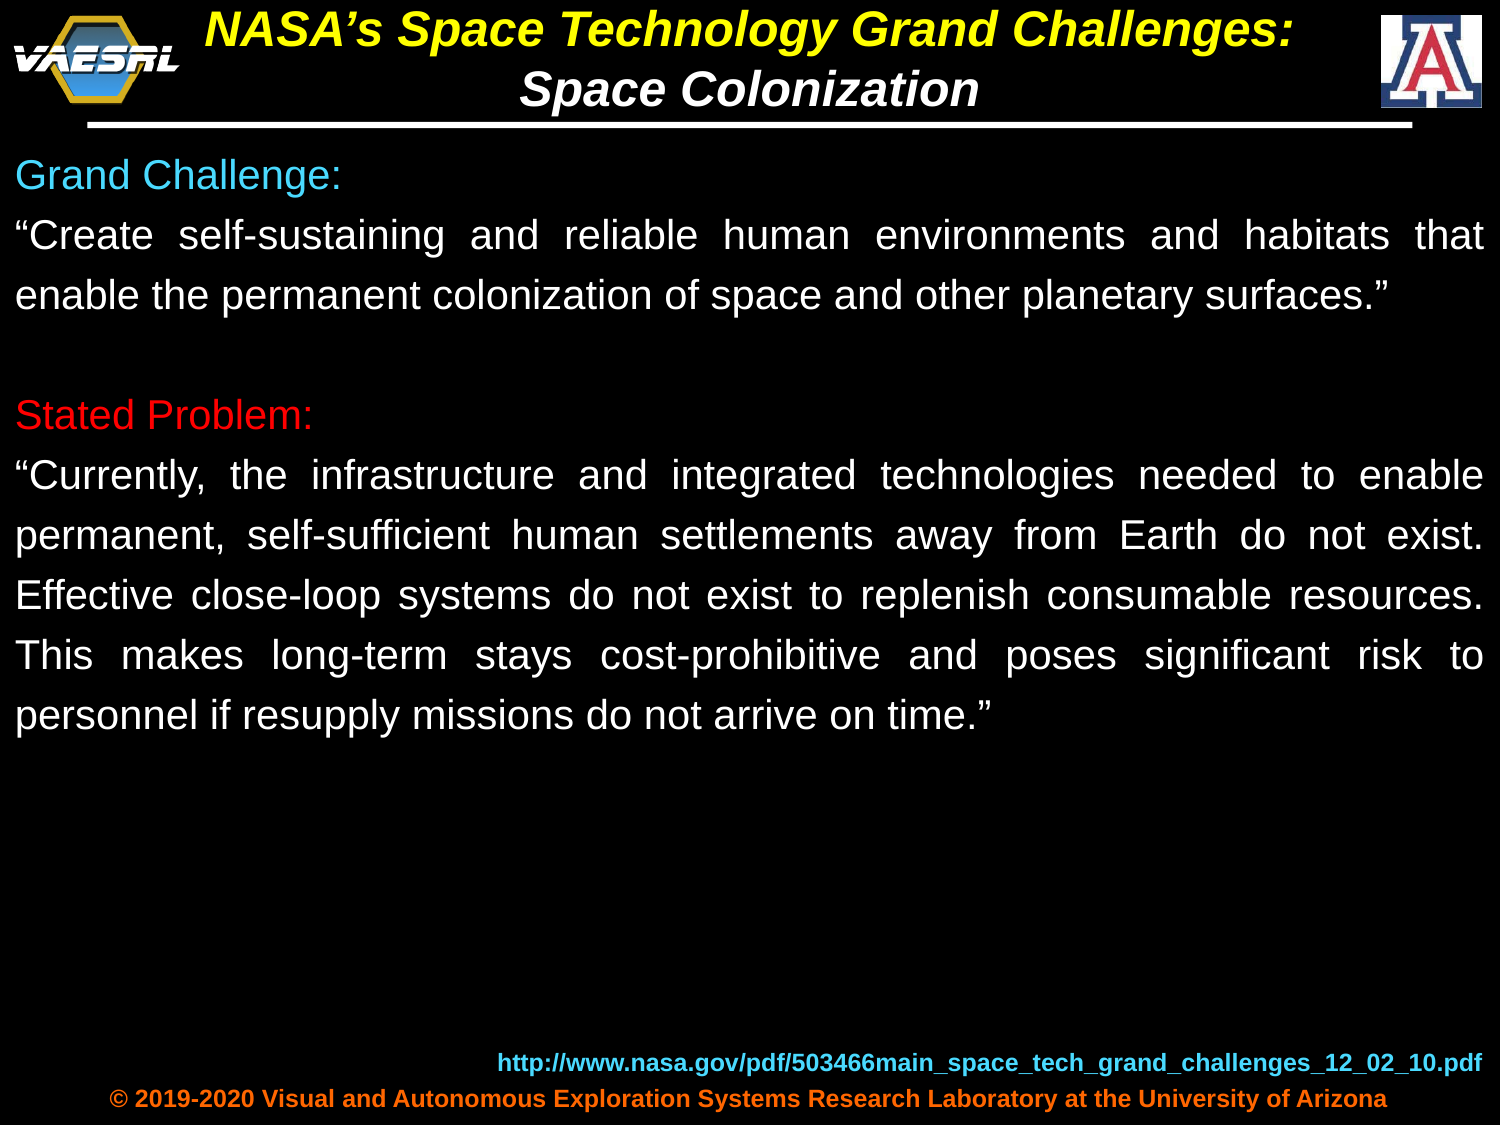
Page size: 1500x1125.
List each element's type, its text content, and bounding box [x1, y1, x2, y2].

text_box http://www.nasa.gov/pdf/503466main_space_tech_grand_challenges_12_02_10.pdf [482, 1038, 1500, 1084]
text_box NASA’s Space Technology Grand Challenges: Space Colonization [108, 0, 1392, 125]
picture [1392, 15, 1482, 108]
picture [0, 14, 108, 108]
text_box Grand Challenge: “Create self-sustaining and reliable human environments and habitats that enable the permanent colonization of space and other planetary surfaces.” Stated Problem: “Currently, the infrastructure and integrated technologies needed to enable permanent, self-sufficient human settlements away from Earth do not exist. Effective close-loop systems do not exist to replenish consumable resources. This makes long-term stays cost-prohibitive and poses significant risk to personnel if resupply missions do not arrive on time.” [0, 130, 1500, 745]
